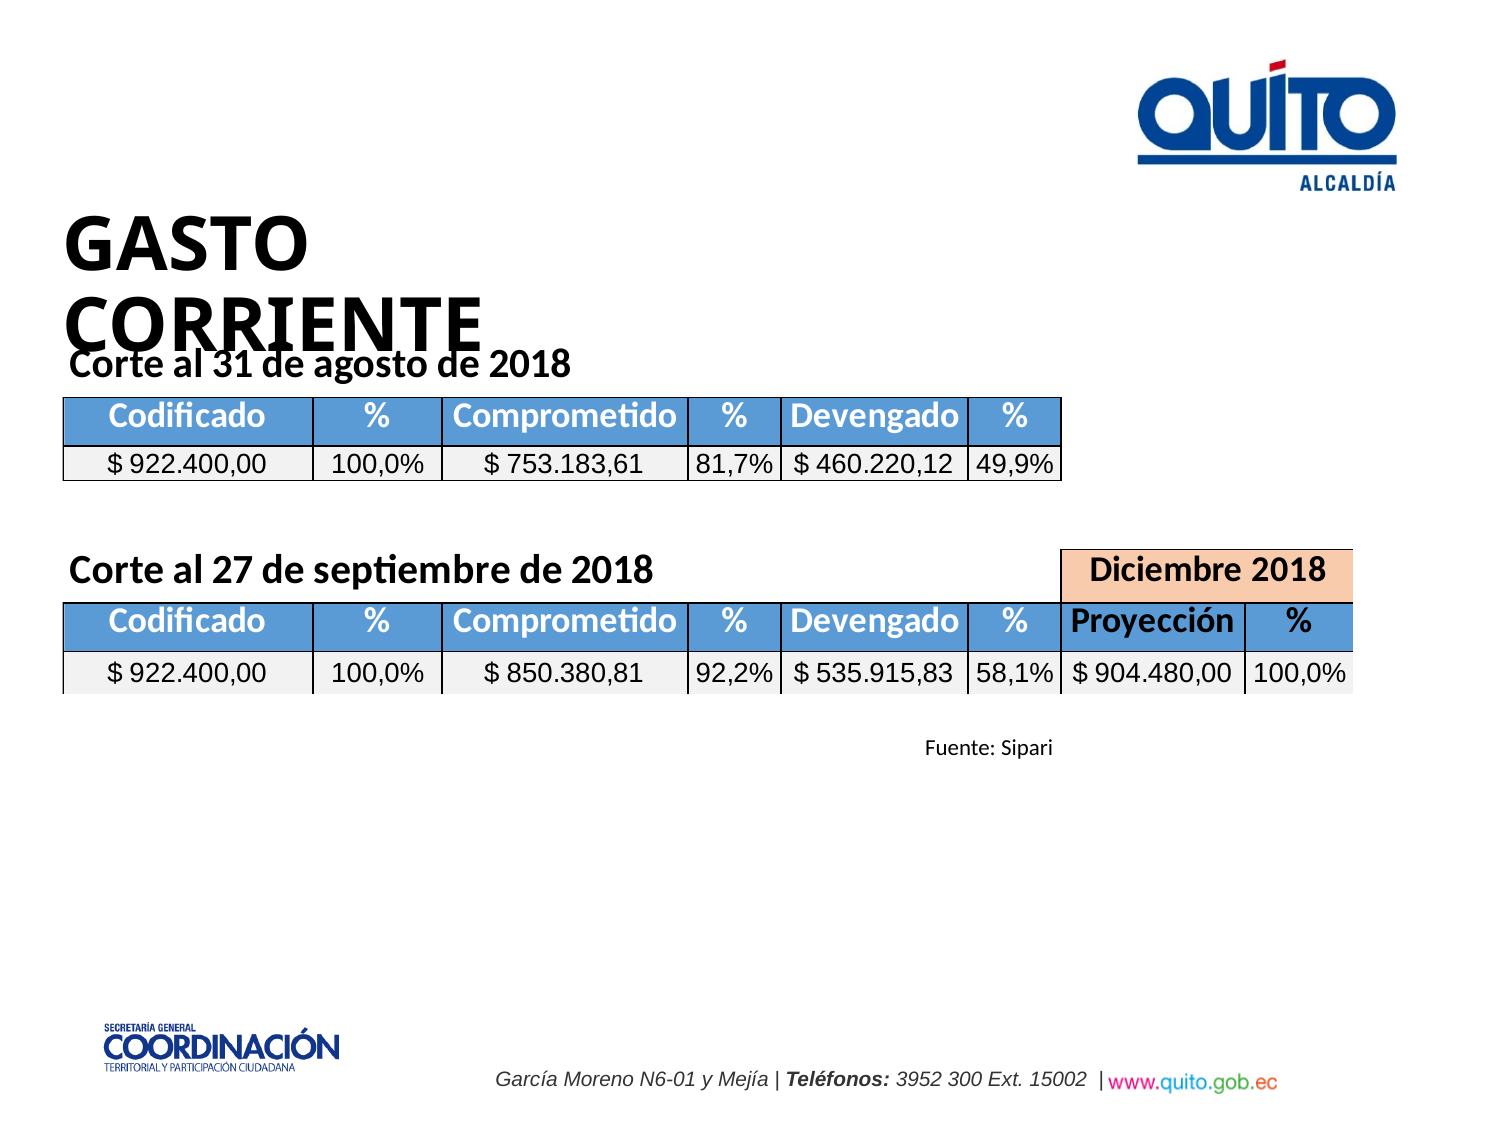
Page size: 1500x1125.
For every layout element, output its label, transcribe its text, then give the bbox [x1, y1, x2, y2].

picture [1108, 1070, 1278, 1094]
picture [103, 1021, 339, 1074]
text_box Fuente: Sipari [910, 725, 1069, 768]
picture [1137, 59, 1397, 191]
title GASTO CORRIENTE [47, 245, 745, 329]
picture [62, 343, 1355, 696]
